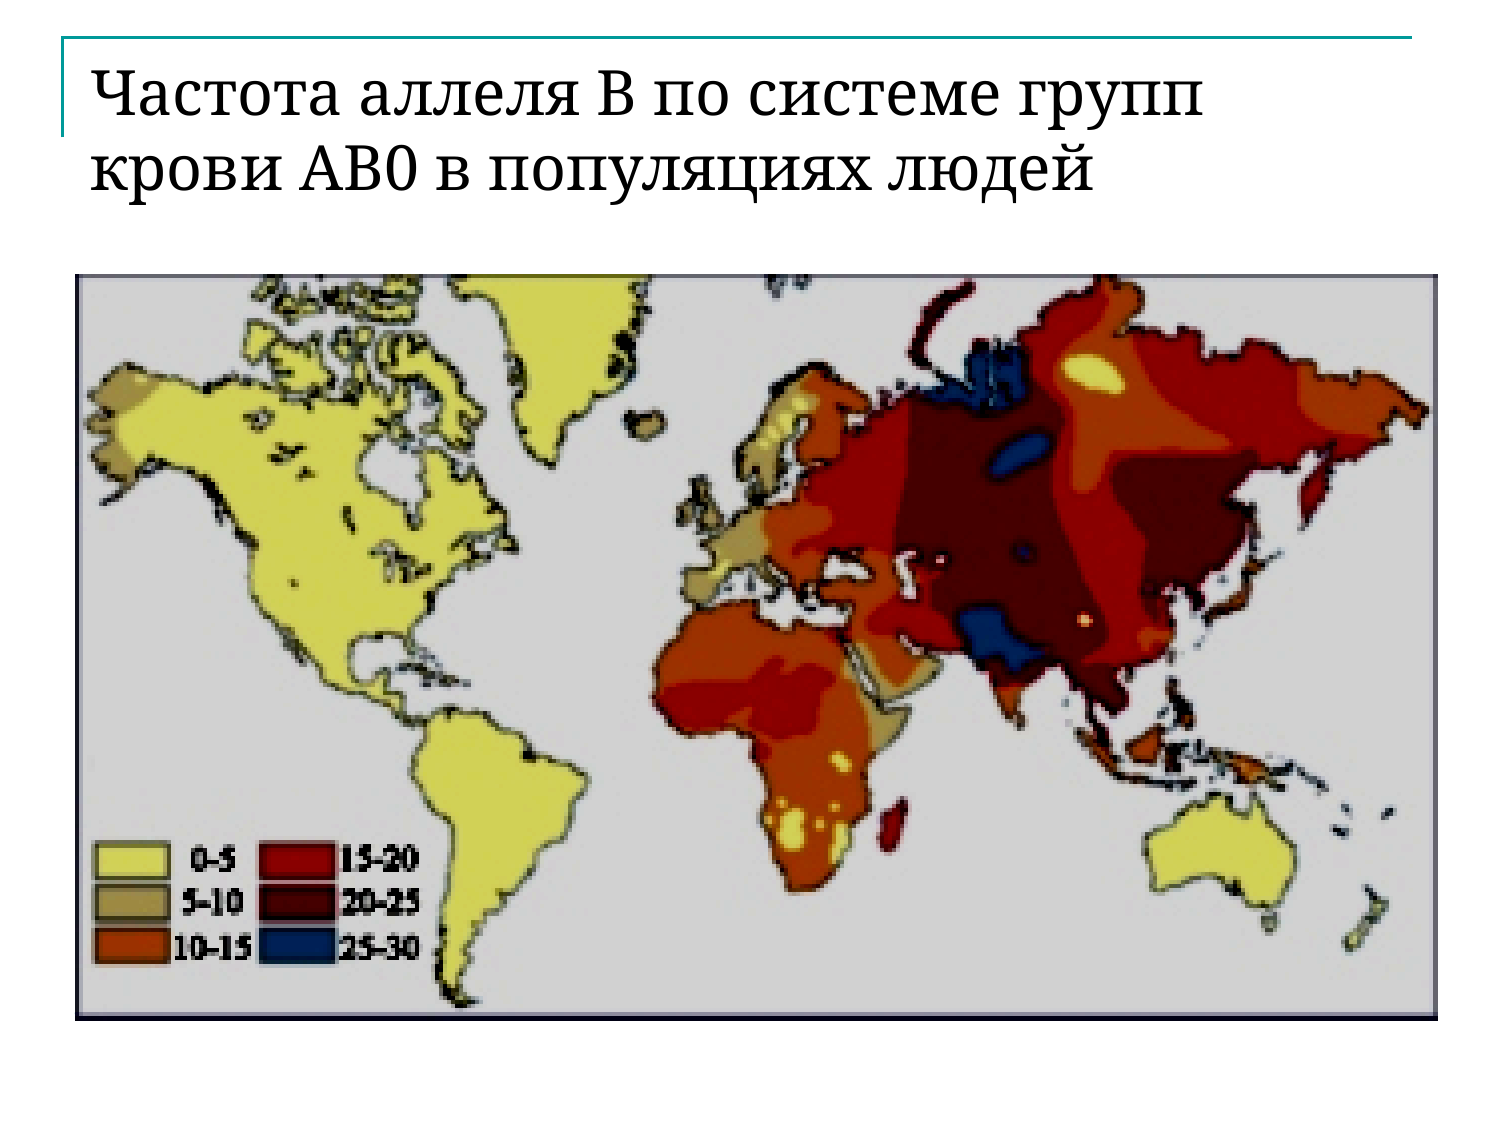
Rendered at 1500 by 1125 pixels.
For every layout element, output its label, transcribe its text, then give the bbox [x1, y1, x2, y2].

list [74, 274, 1438, 1021]
title Частота аллеля В по системе групп крови АВ0 в популяциях людей [74, 45, 1426, 233]
